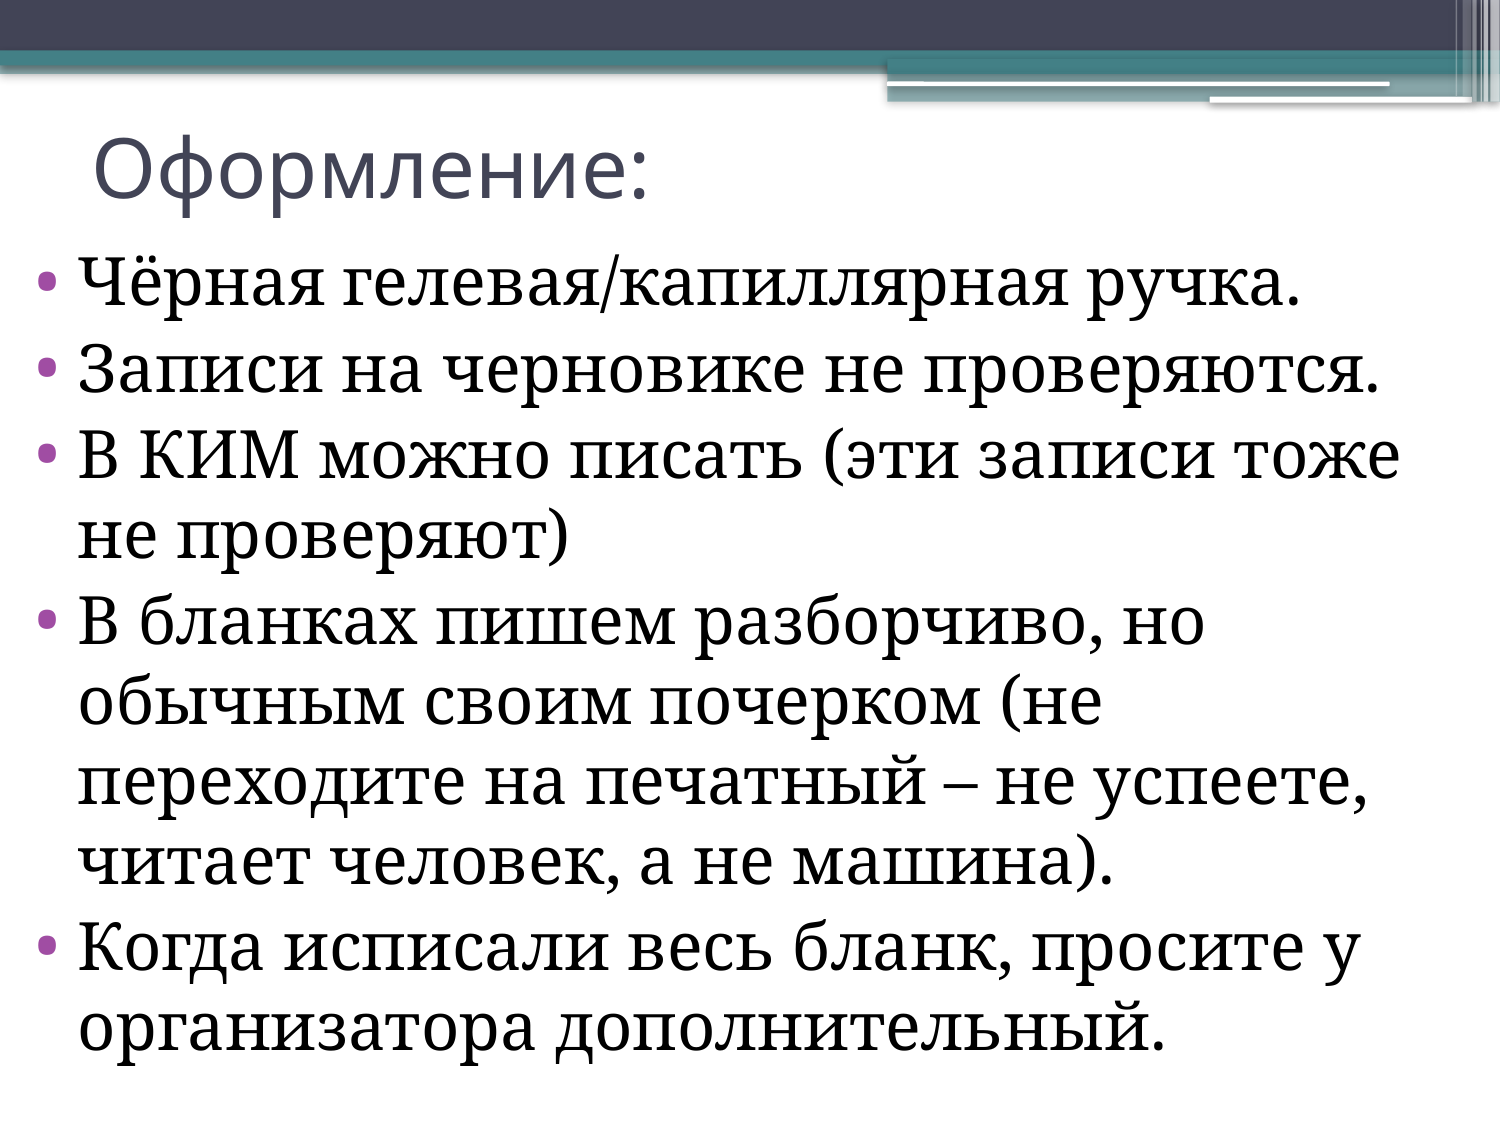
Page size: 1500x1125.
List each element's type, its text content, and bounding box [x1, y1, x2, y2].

title Оформление: [76, 78, 1427, 231]
list Чёрная гелевая/капиллярная ручка. Записи на черновике не проверяются. В КИМ можно писать (эти записи тоже не проверяют) В бланках пишем разборчиво, но обычным своим почерком (не переходите на печатный – не успеете, читает человек, а не машина). Когда исписали весь бланк, просите у организатора дополнительный. [3, 231, 1462, 942]
